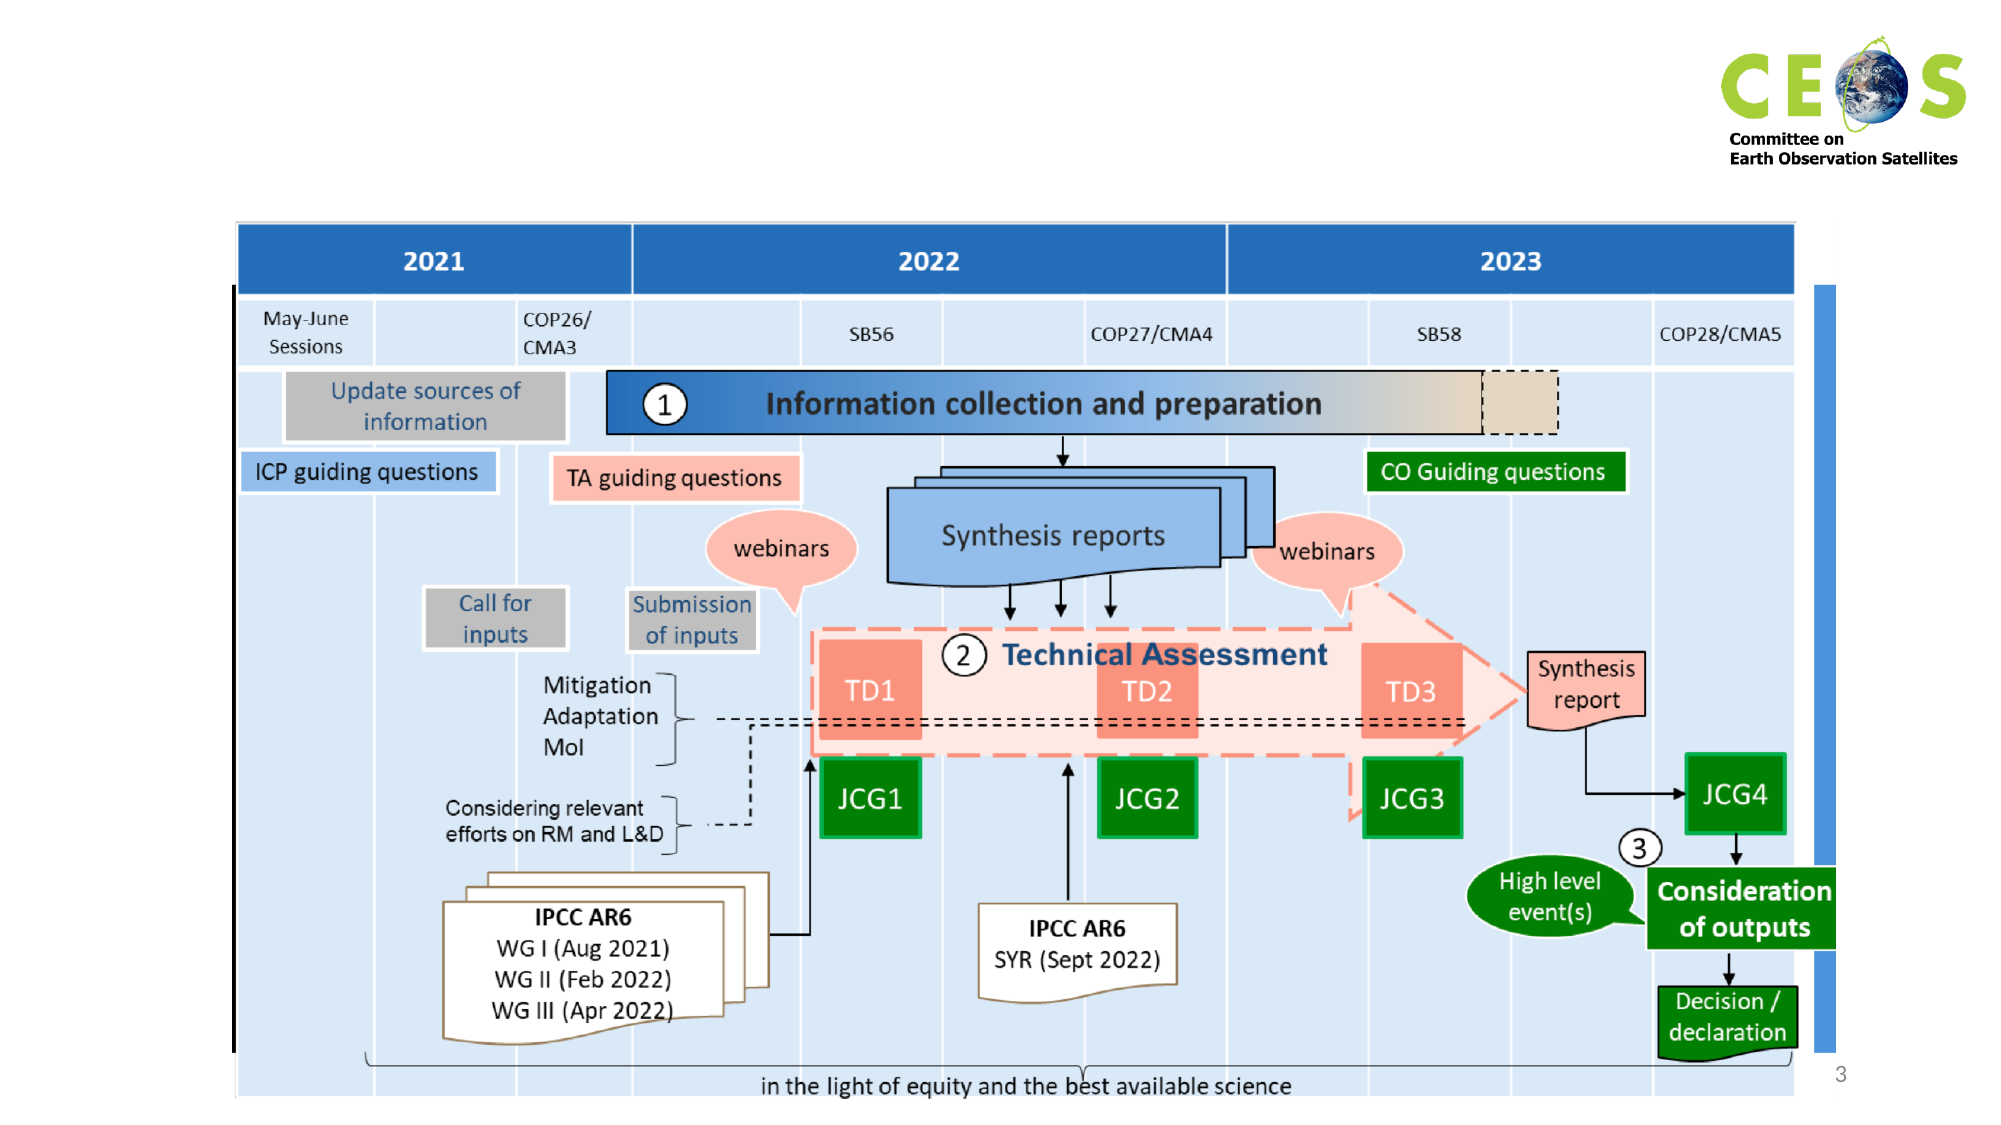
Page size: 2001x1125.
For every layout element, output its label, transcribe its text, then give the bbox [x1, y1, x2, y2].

slide_number ‹#› [1839, 1042, 1863, 1103]
picture [1720, 35, 1966, 176]
picture [232, 216, 1836, 1103]
